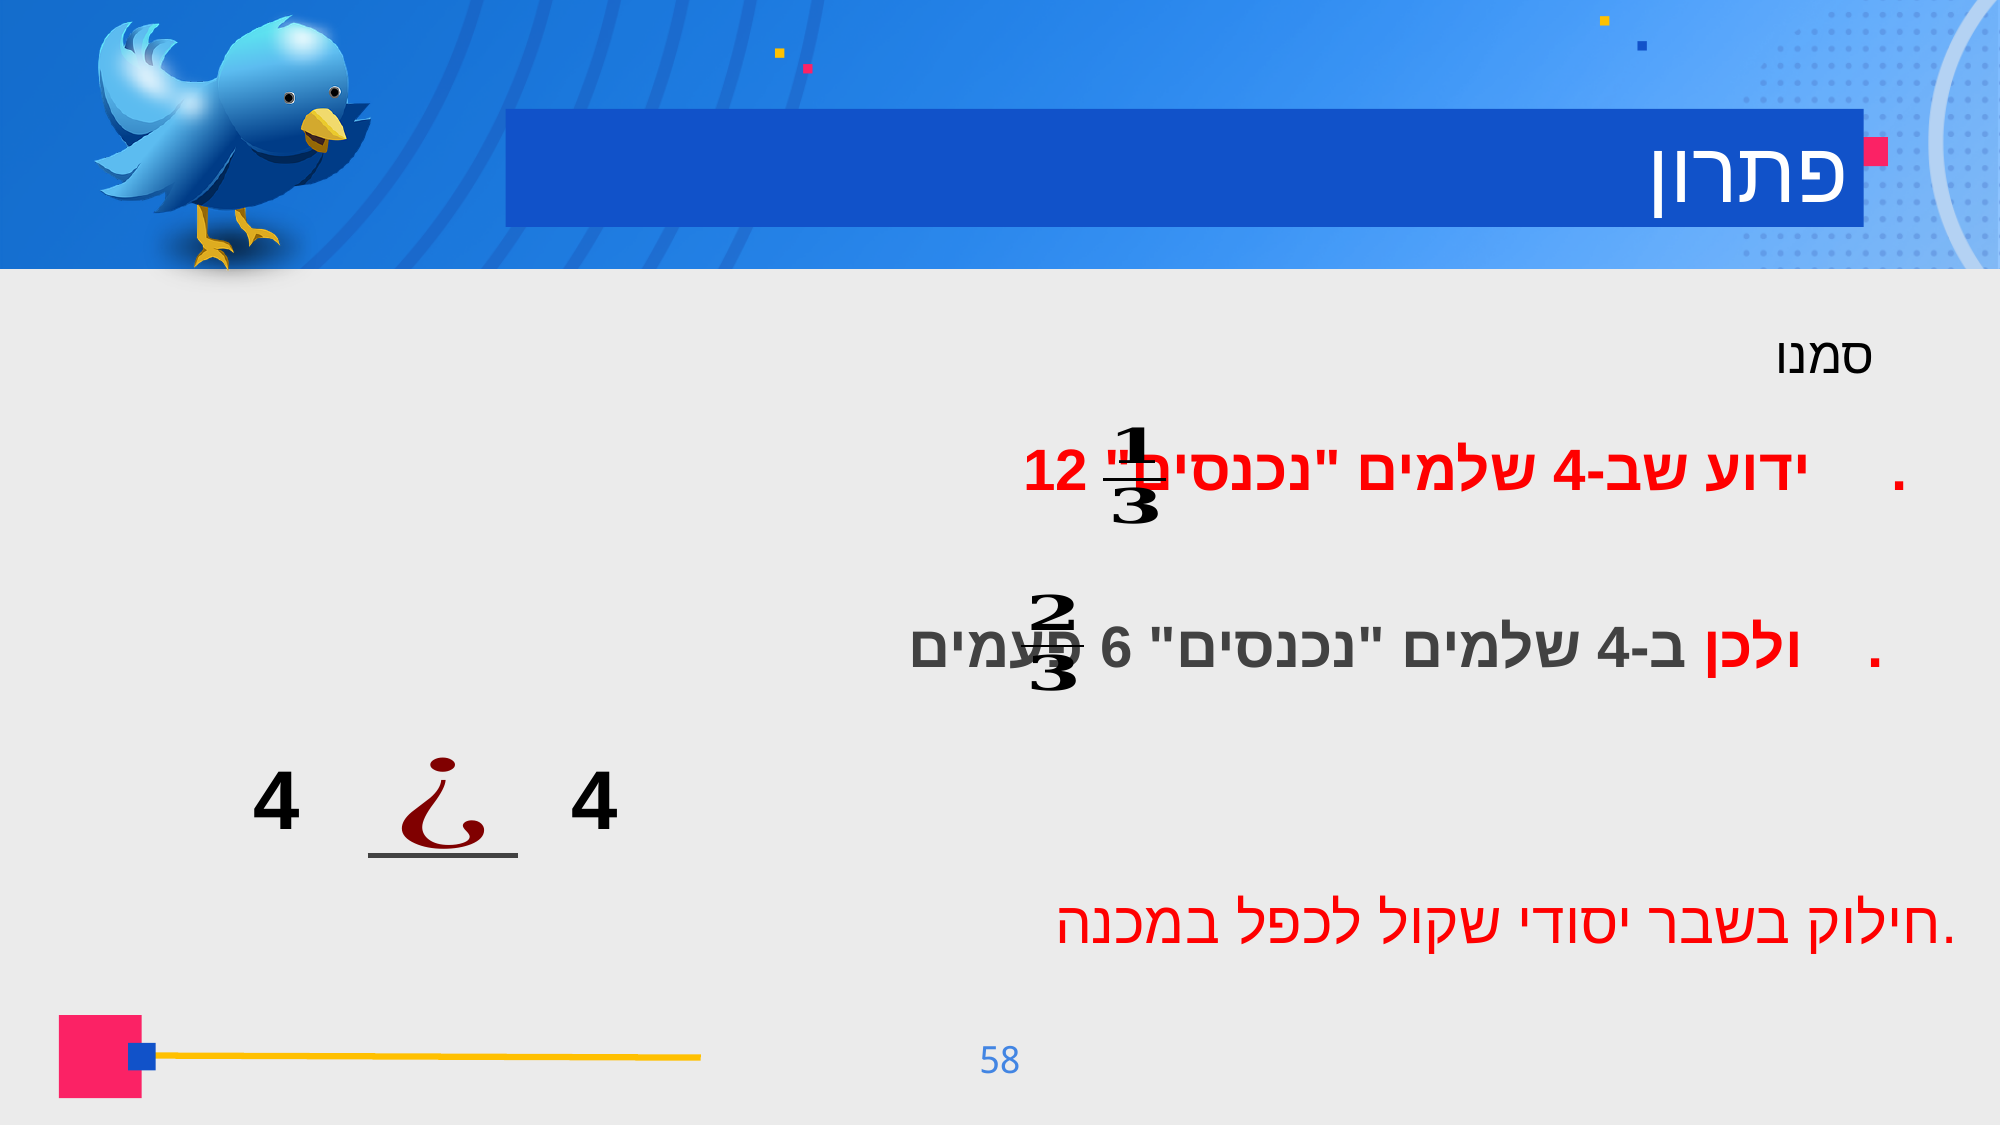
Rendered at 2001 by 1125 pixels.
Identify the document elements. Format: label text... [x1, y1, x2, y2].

text_box ולכן ב-4 שלמים "נכנסים" 6 פעמים . [658, 602, 1915, 687]
title פתרון [505, 108, 1864, 227]
text_box ידוע שב-4 שלמים "נכנסים" 12 . [621, 424, 1924, 560]
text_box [0, 738, 920, 900]
picture [0, 0, 2000, 293]
text_box חילוק בשבר יסודי שקול לכפל במכנה. [1039, 877, 1972, 963]
